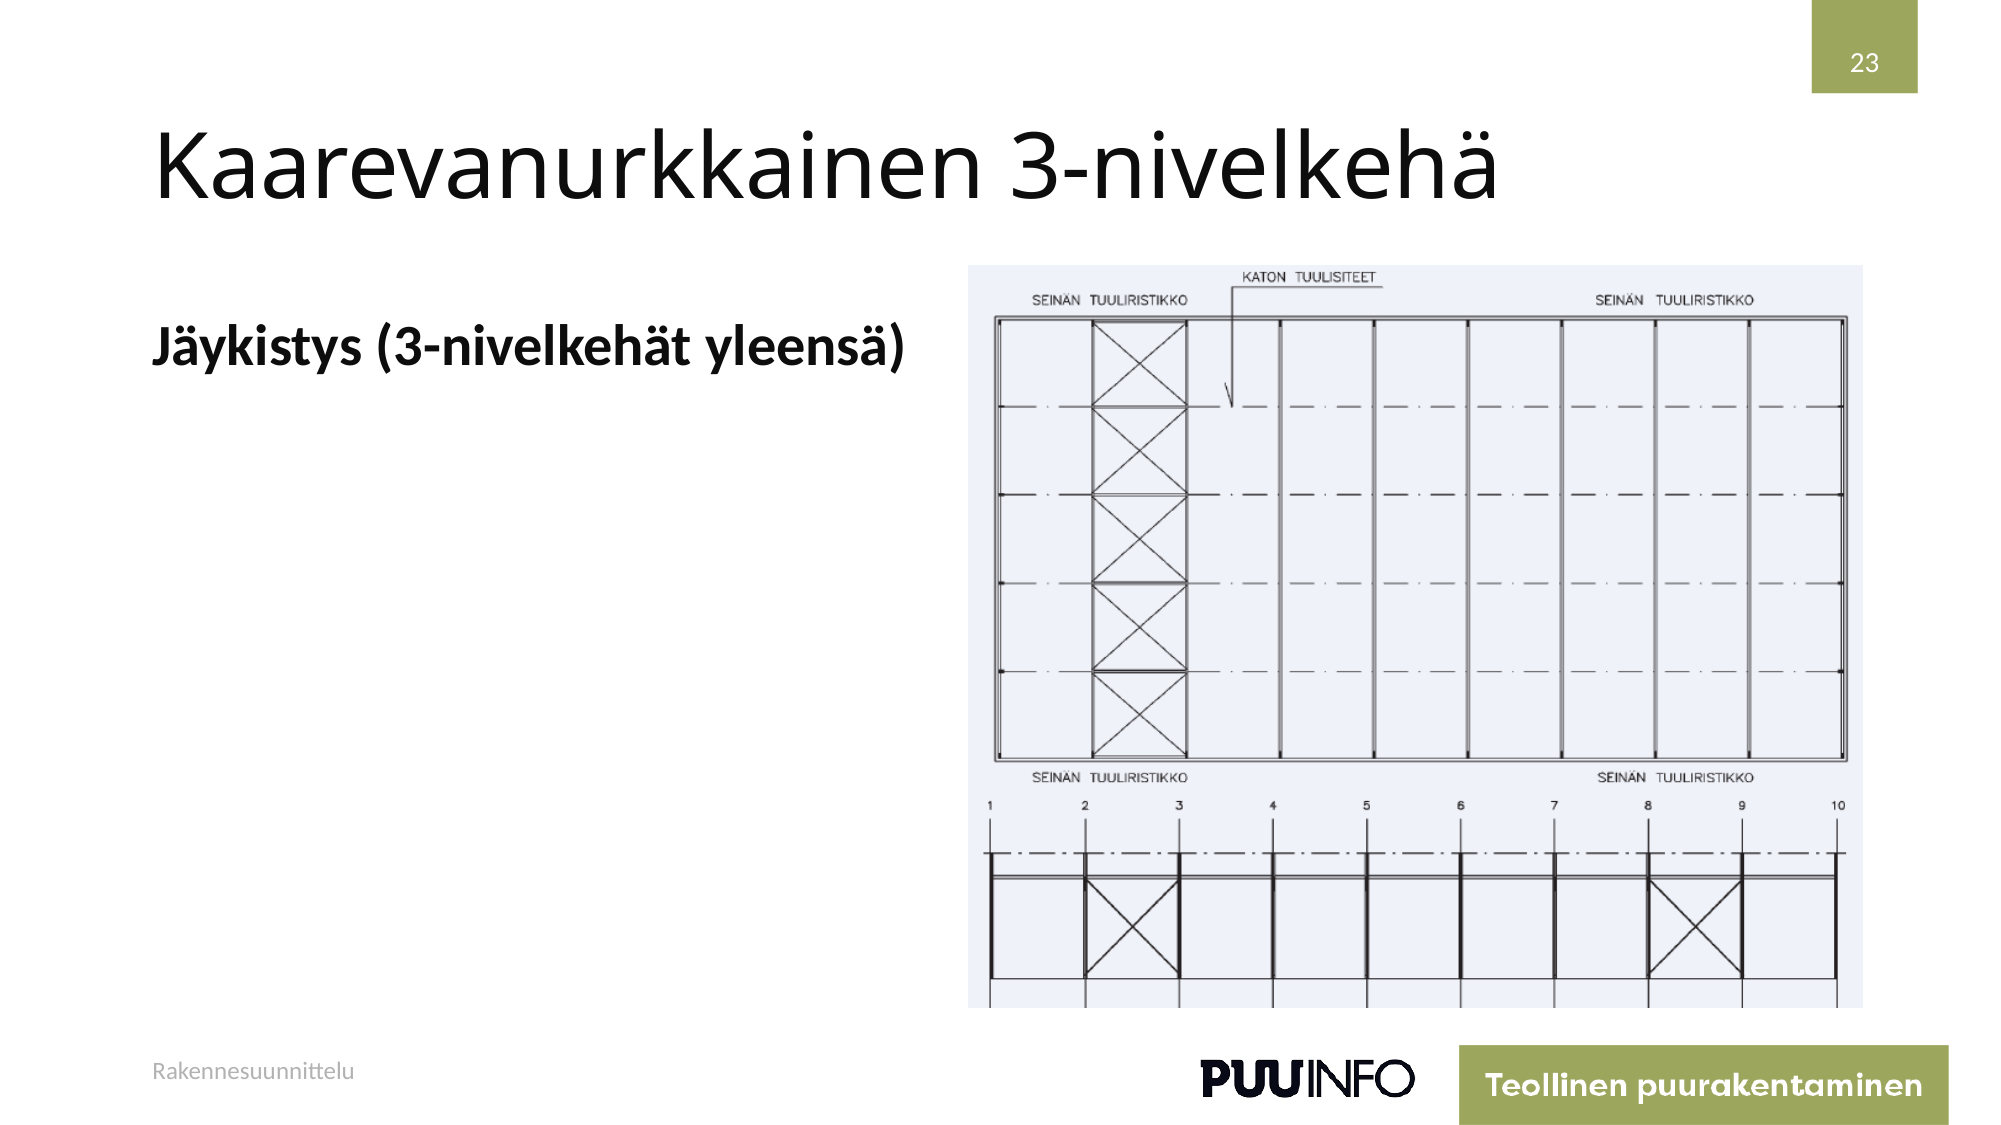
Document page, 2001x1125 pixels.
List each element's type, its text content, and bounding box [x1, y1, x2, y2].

title Kaarevanurkkainen 3-nivelkehä [137, 59, 1863, 278]
list Jäykistys (3-nivelkehät yleensä) [137, 299, 968, 398]
footer Rakennesuunnittelu [137, 1039, 813, 1100]
slide_number 23 [1811, 29, 1918, 93]
picture [0, 0, 2000, 1125]
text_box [968, 265, 1863, 1008]
